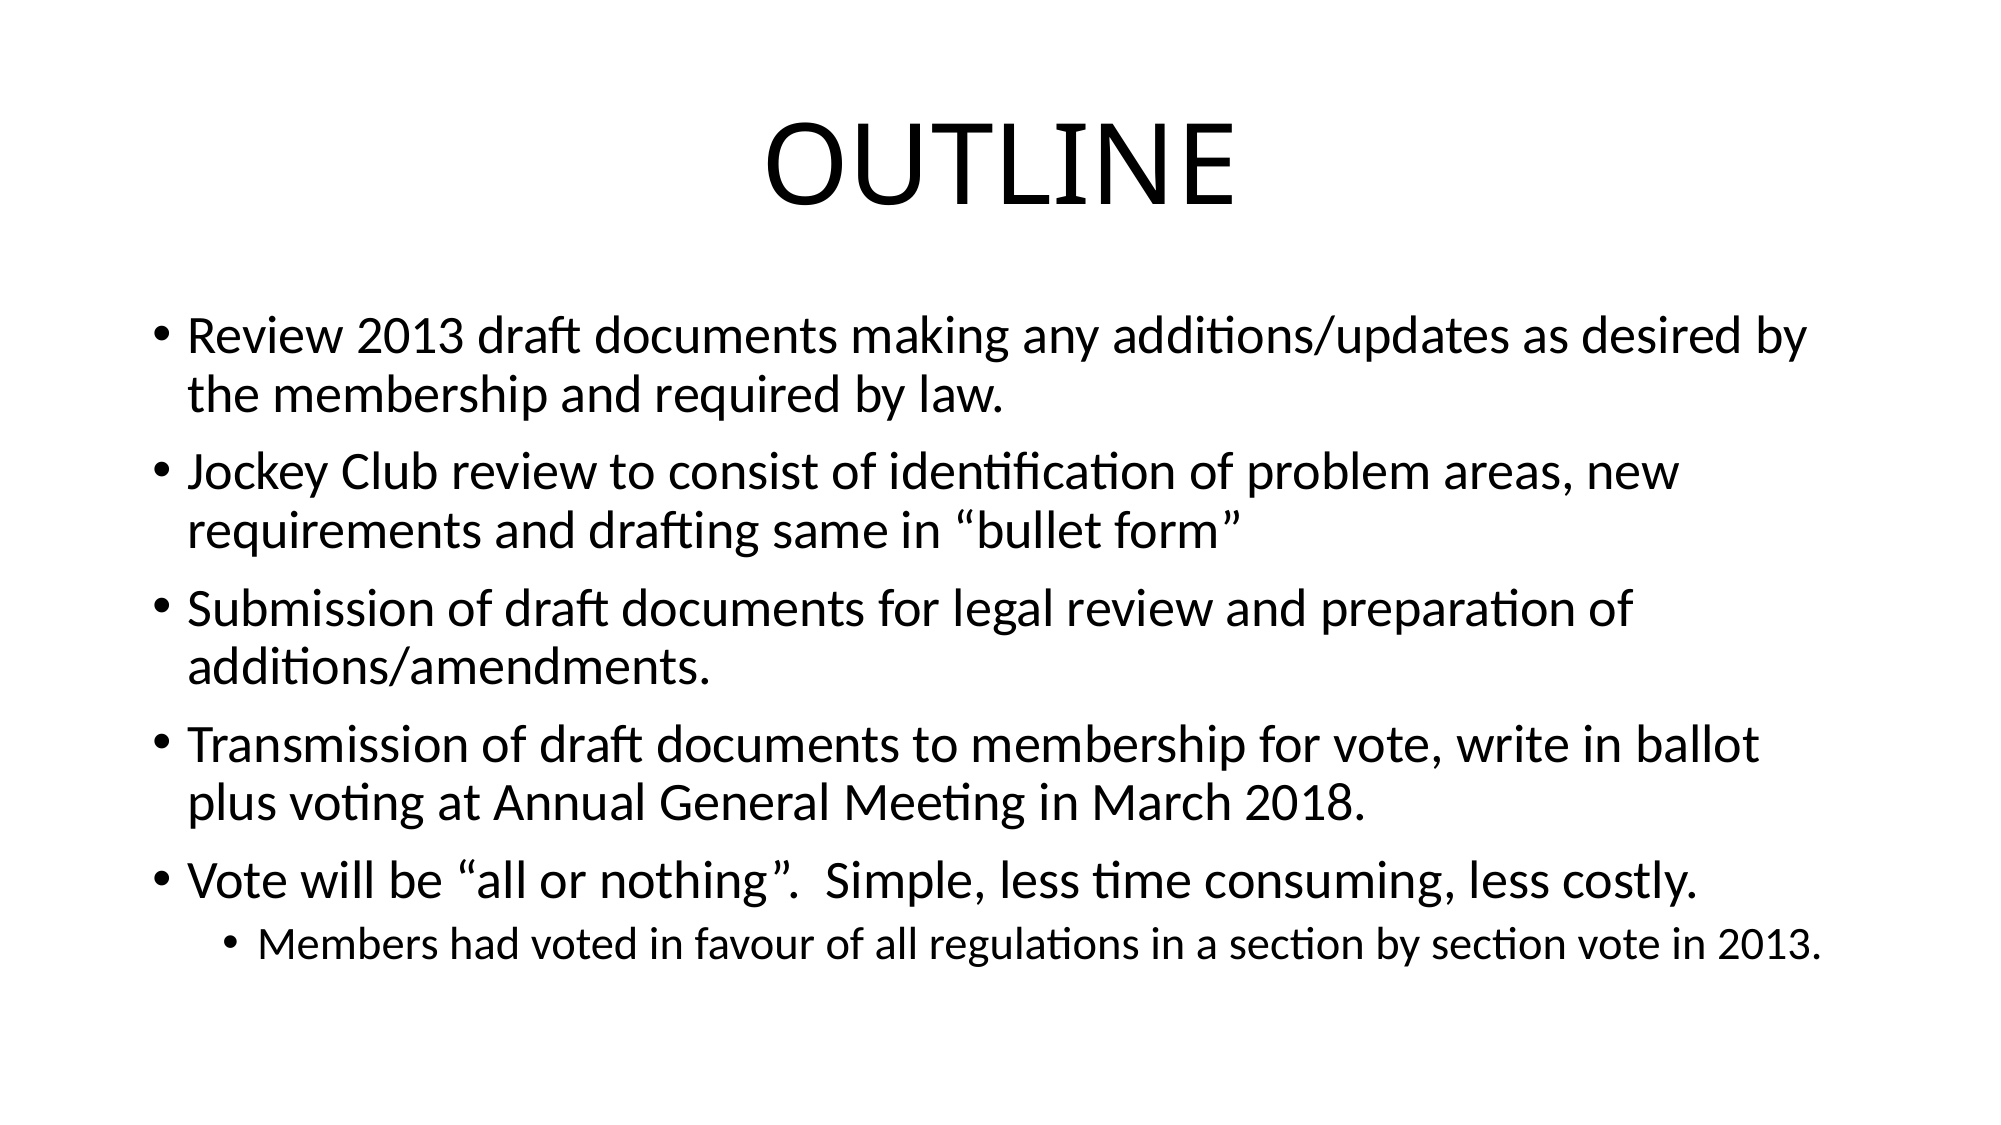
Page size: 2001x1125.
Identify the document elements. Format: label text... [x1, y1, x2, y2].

title OUTLINE [137, 59, 1863, 278]
list Review 2013 draft documents making any additions/updates as desired by the membership and required by law. Jockey Club review to consist of identification of problem areas, new requirements and drafting same in “bullet form” Submission of draft documents for legal review and preparation of additions/amendments. Transmission of draft documents to membership for vote, write in ballot plus voting at Annual General Meeting in March 2018. Vote will be “all or nothing”. Simple, less time consuming, less costly. Members had voted in favour of all regulations in a section by section vote in 2013. [137, 299, 1863, 1014]
